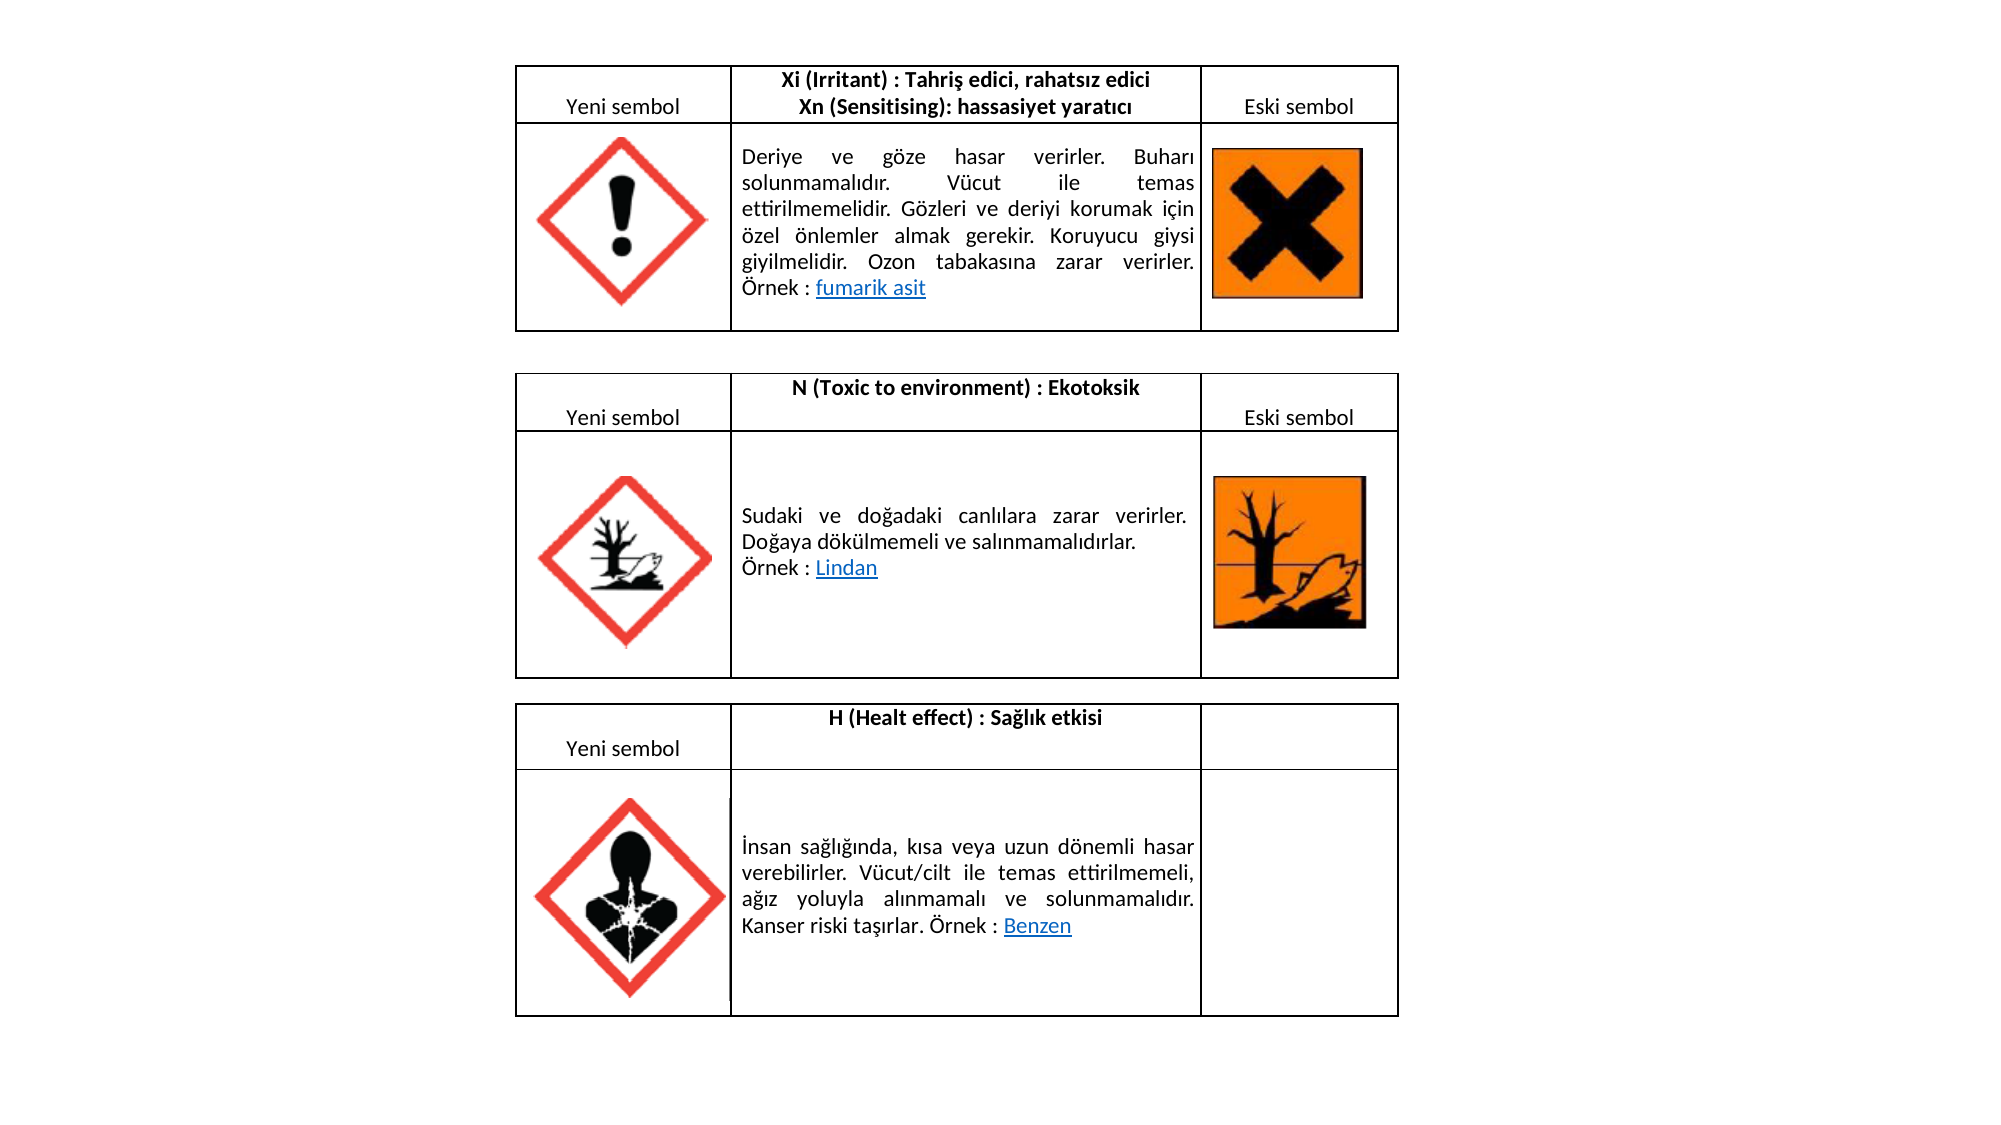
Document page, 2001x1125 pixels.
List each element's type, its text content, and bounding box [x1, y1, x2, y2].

table_cell Sudaki ve doğadaki canlılara zarar verirler. Doğaya dökülmemeli ve salınmamalıdırlar. Örnek : Lindan [732, 432, 1200, 677]
picture [535, 476, 712, 649]
picture [527, 798, 730, 1001]
table_header Yeni sembol [517, 67, 730, 122]
table_cell [1202, 432, 1397, 677]
picture [1212, 148, 1363, 302]
table_header [1202, 705, 1397, 769]
table_cell [1202, 770, 1397, 1015]
table_header Eski sembol [1202, 374, 1397, 430]
table_header H (Healt effect) : Sağlık etkisi [732, 705, 1200, 769]
table_header Yeni sembol [517, 705, 730, 769]
picture [1212, 476, 1368, 632]
table_cell [517, 432, 730, 677]
table_header N (Toxic to environment) : Ekotoksik [732, 374, 1200, 430]
table_cell [1202, 124, 1397, 330]
picture [527, 137, 712, 313]
table_cell İnsan sağlığında, kısa veya uzun dönemli hasar verebilirler. Vücut/cilt ile temas ettirilmemeli, ağız yoluyla alınmamalı ve solunmamalıdır. Kanser riski taşırlar. Örnek : Benzen [732, 770, 1200, 1015]
table_header Xi (Irritant) : Tahriş edici, rahatsız edici Xn (Sensitising): hassasiyet yaratıcı [732, 67, 1200, 122]
table_cell Deriye ve göze hasar verirler. Buharı solunmamalıdır. Vücut ile temas ettirilmemelidir. Gözleri ve deriyi korumak için özel önlemler almak gerekir. Koruyucu giysi giyilmelidir. Ozon tabakasına zarar verirler. Örnek : fumarik asit [732, 124, 1200, 330]
table_cell [517, 124, 730, 330]
table_header Eski sembol [1202, 67, 1397, 122]
table_header Yeni sembol [517, 374, 730, 430]
table_cell [517, 770, 730, 1015]
